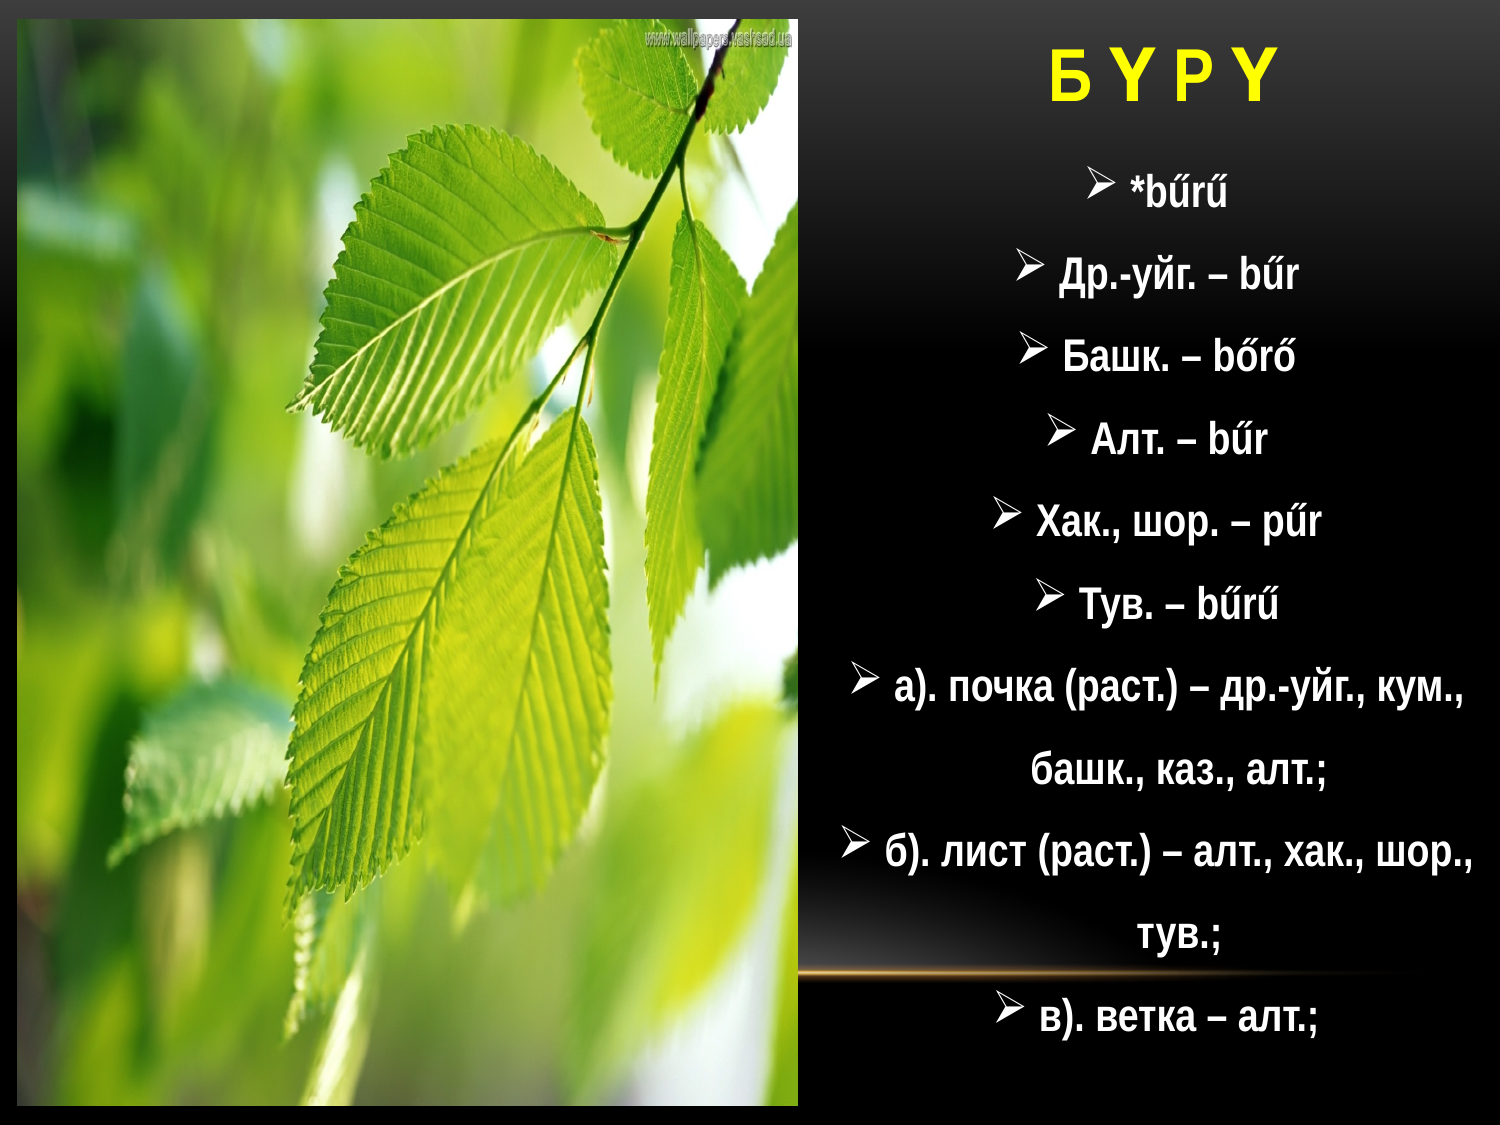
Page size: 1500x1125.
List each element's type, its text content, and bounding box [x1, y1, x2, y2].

picture [0, 0, 1500, 1125]
text_box *bűrű Др.-уйг. – bűr Башк. – bőrő Алт. – bűr Хак., шор. – pűr Тув. – bűrű а). почка (раст.) – др.-уйг., кум., башк., каз., алт.; б). лист (раст.) – алт., хак., шор., тув.; в). ветка – алт.; [799, 126, 1500, 1125]
text_box Б Ү Р Ү [798, 19, 1500, 124]
